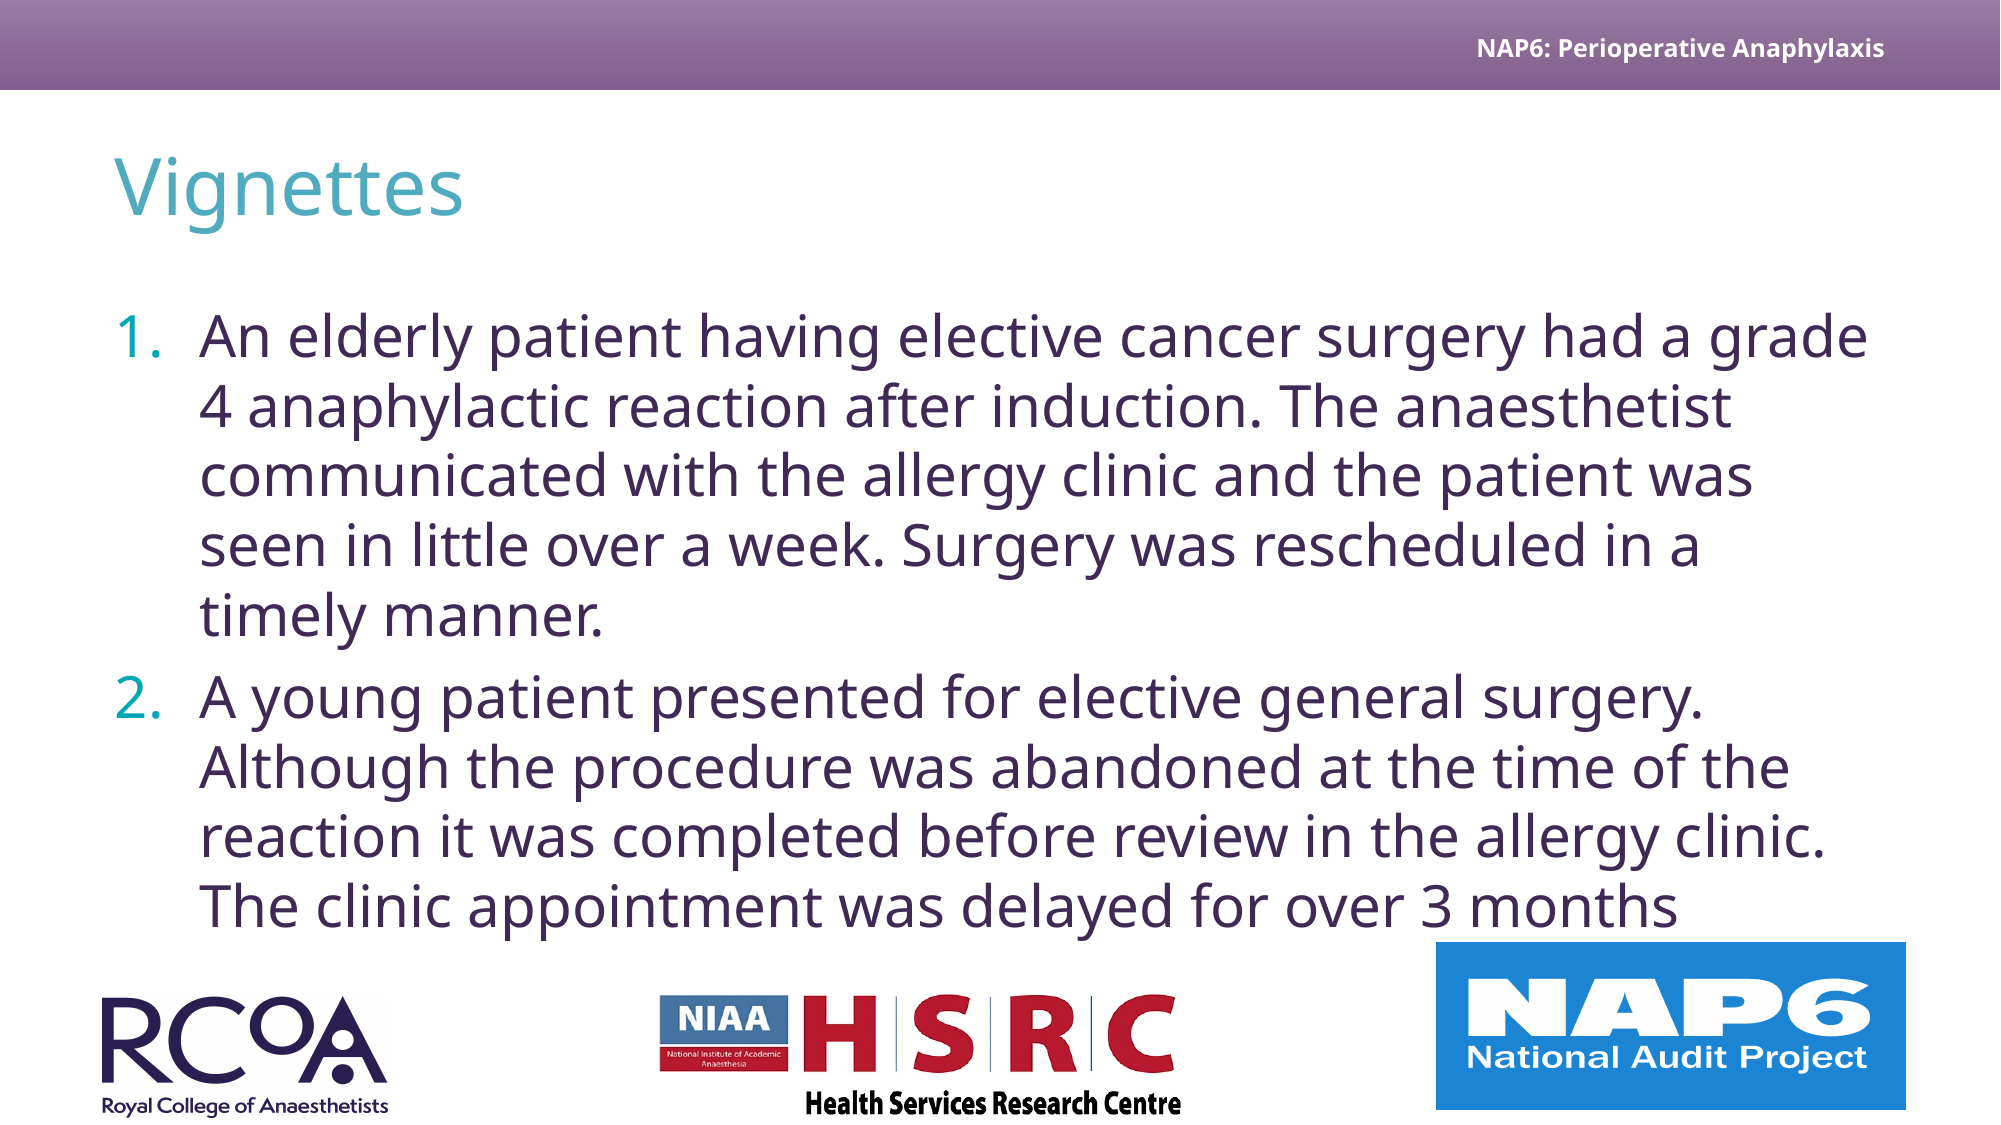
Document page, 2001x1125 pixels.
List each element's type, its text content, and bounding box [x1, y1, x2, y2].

picture [102, 996, 388, 1118]
picture [1436, 942, 1906, 1110]
picture [659, 977, 1181, 1122]
list An elderly patient having elective cancer surgery had a grade 4 anaphylactic reaction after induction. The anaesthetist communicated with the allergy clinic and the patient was seen in little over a week. Surgery was rescheduled in a timely manner. A young patient presented for elective general surgery. Although the procedure was abandoned at the time of the reaction it was completed before review in the allergy clinic. The clinic appointment was delayed for over 3 months [99, 291, 1900, 972]
title Vignettes [99, 89, 1900, 278]
